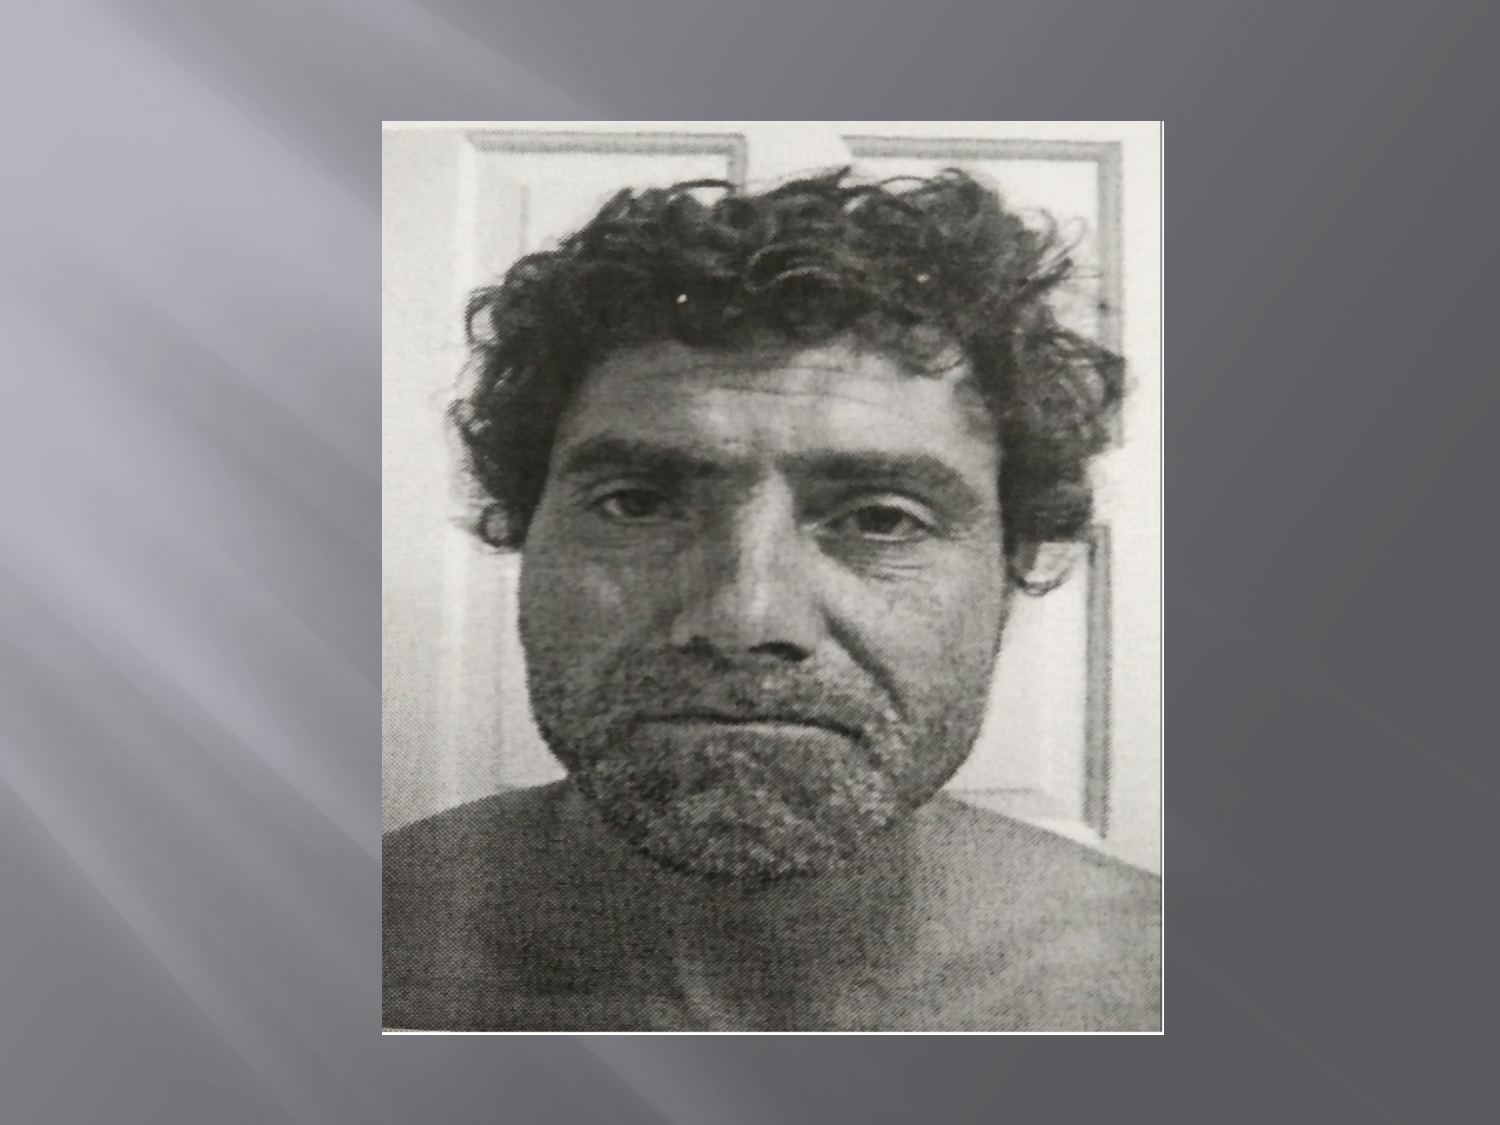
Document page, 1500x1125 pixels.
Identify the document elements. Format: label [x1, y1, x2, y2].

picture [382, 121, 1164, 1036]
